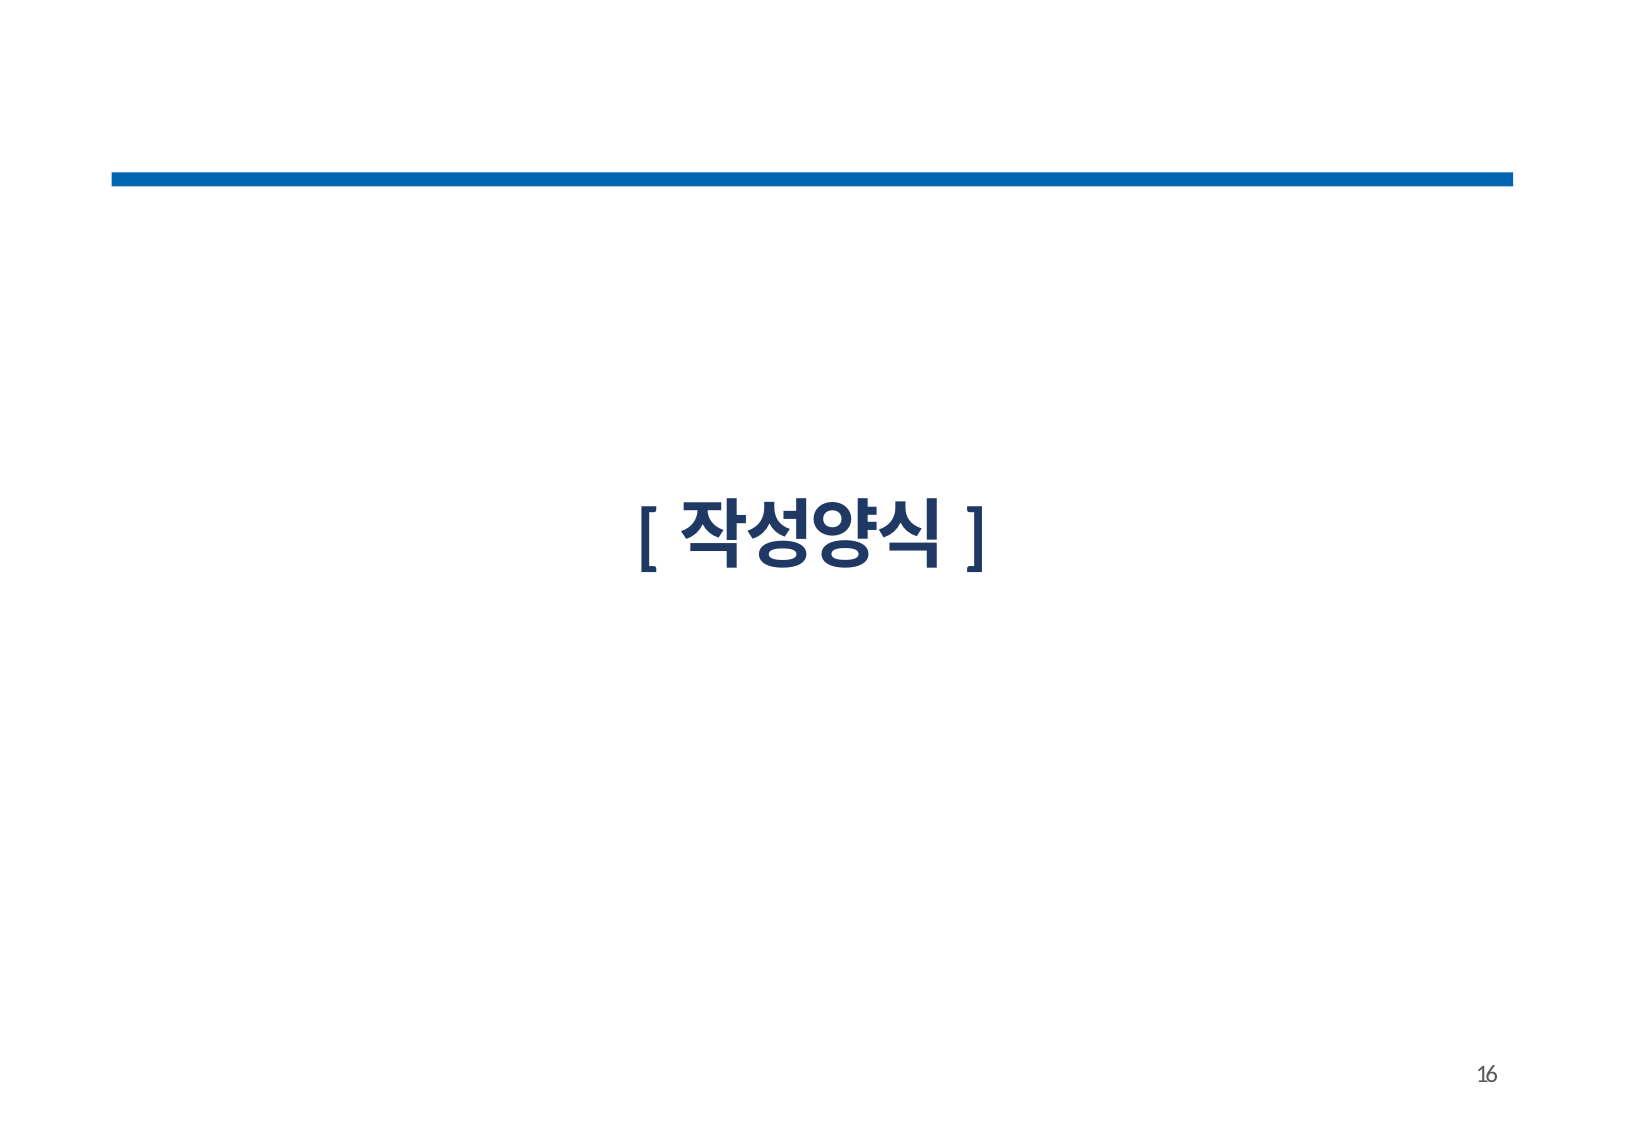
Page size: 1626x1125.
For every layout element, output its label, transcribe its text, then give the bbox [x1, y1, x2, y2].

title [작성양식] [111, 428, 1514, 646]
slide_number 16 [1147, 1042, 1514, 1103]
